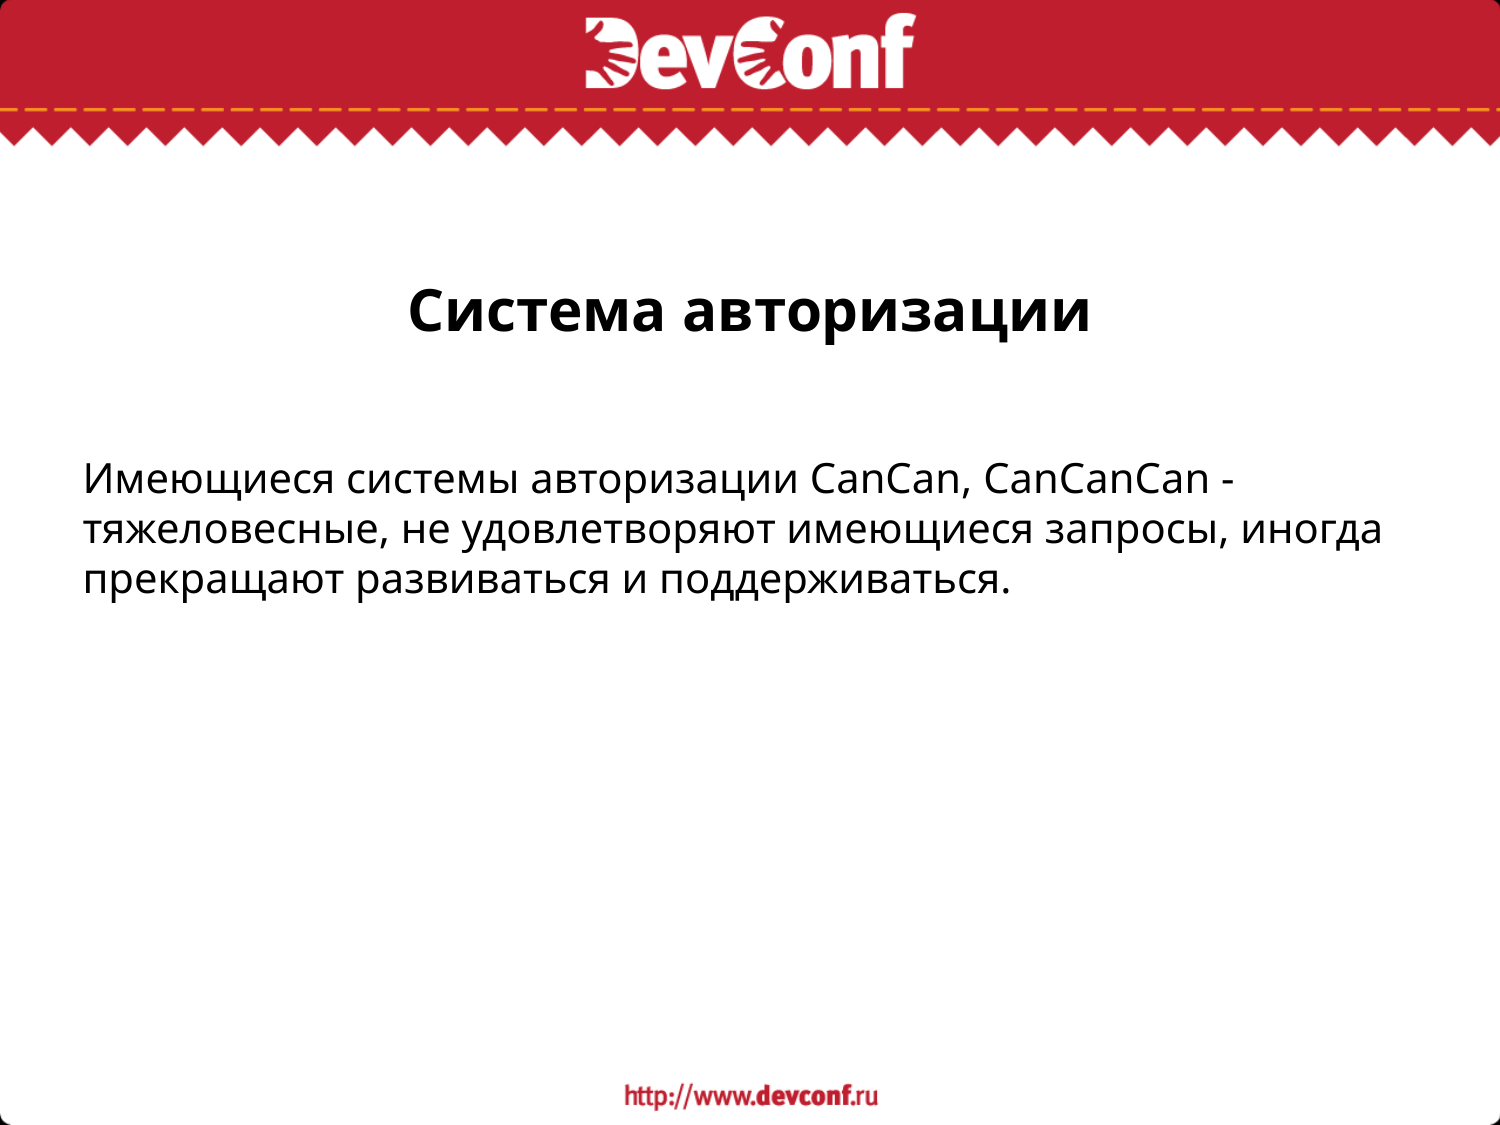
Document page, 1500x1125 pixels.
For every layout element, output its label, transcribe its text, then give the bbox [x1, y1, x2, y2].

picture [0, 0, 1500, 1125]
title Система авторизации [74, 219, 1426, 398]
list Имеющиеся системы авторизации CanCan, CanCanCan - тяжеловесные, не удовлетворяют имеющиеся запросы, иногда прекращают развиваться и поддерживаться. [74, 443, 1426, 965]
